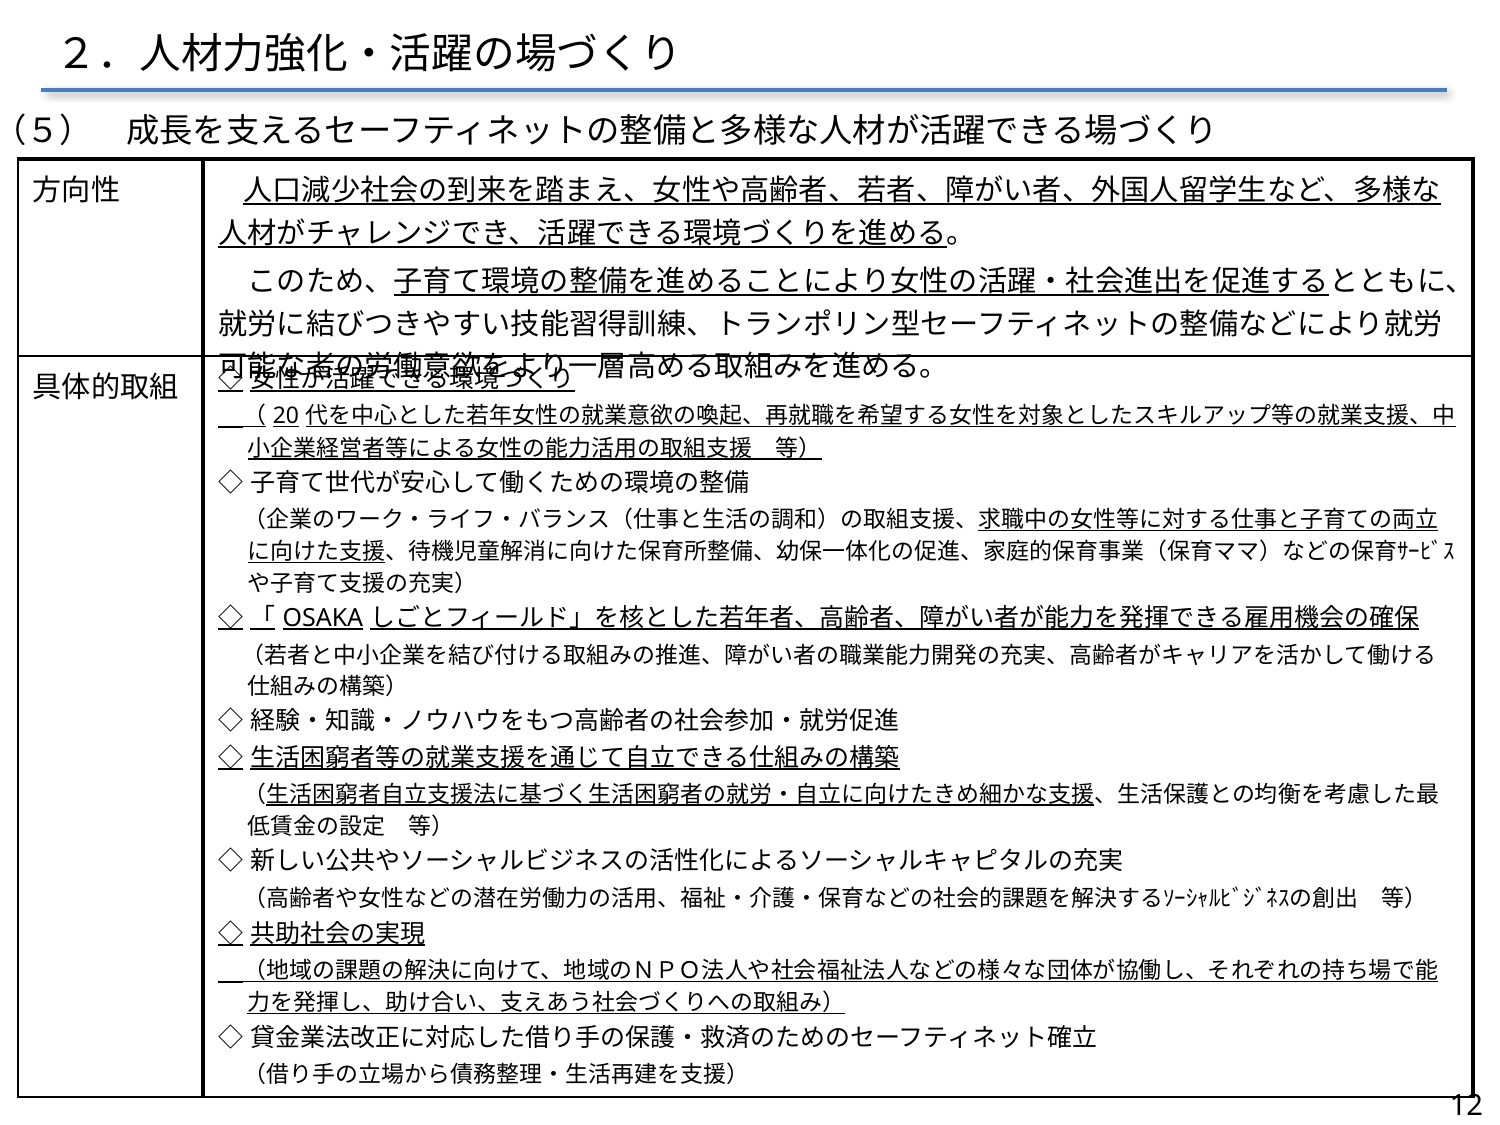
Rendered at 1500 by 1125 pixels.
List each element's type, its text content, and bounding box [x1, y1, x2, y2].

text_box 12 [1434, 1078, 1498, 1125]
table_cell 具体的取組 [19, 357, 201, 1096]
text_box ２．人材力強化・活躍の場づくり [41, 19, 1329, 84]
table_cell ◇女性が活躍できる環境づくり （20代を中心とした若年女性の就業意欲の喚起、再就職を希望する女性を対象としたスキルアップ等の就業支援、中小企業経営者等による女性の能力活用の取組支援 等） ◇子育て世代が安心して働くための環境の整備 （企業のワーク・ライフ・バランス（仕事と生活の調和）の取組支援、求職中の女性等に対する仕事と子育ての両立に向けた支援、待機児童解消に向けた保育所整備、幼保一体化の促進、家庭的保育事業（保育ママ）などの保育ｻｰﾋﾞｽや子育て支援の充実） ◇「OSAKAしごとフィールド」を核とした若年者、高齢者、障がい者が能力を発揮できる雇用機会の確保 （若者と中小企業を結び付ける取組みの推進、障がい者の職業能力開発の充実、高齢者がキャリアを活かして働ける仕組みの構築） ◇経験・知識・ノウハウをもつ高齢者の社会参加・就労促進 ◇生活困窮者等の就業支援を通じて自立できる仕組みの構築 （生活困窮者自立支援法に基づく生活困窮者の就労・自立に向けたきめ細かな支援、生活保護との均衡を考慮した最低賃金の設定 等） ◇新しい公共やソーシャルビジネスの活性化によるソーシャルキャピタルの充実 （高齢者や女性などの潜在労働力の活用、福祉・介護・保育などの社会的課題を解決するｿｰｼｬﾙﾋﾞｼﾞﾈｽの創出 等） ◇共助社会の実現 （地域の課題の解決に向けて、地域のＮＰＯ法人や社会福祉法人などの様々な団体が協働し、それぞれの持ち場で能力を発揮し、助け合い、支えあう社会づくりへの取組み） ◇貸金業法改正に対応した借り手の保護・救済のためのセーフティネット確立 （借り手の立場から債務整理・生活再建を支援） [205, 357, 1471, 1096]
table_header 方向性 [19, 161, 201, 355]
text_box （５） 成長を支えるセーフティネットの整備と多様な人材が活躍できる場づくり [0, 101, 1233, 157]
table_header 人口減少社会の到来を踏まえ、女性や高齢者、若者、障がい者、外国人留学生など、多様な人材がチャレンジでき、活躍できる環境づくりを進める。 このため、子育て環境の整備を進めることにより女性の活躍・社会進出を促進するとともに、就労に結びつきやすい技能習得訓練、トランポリン型セーフティネットの整備などにより就労可能な者の労働意欲をより一層高める取組みを進める。 [205, 161, 1471, 355]
